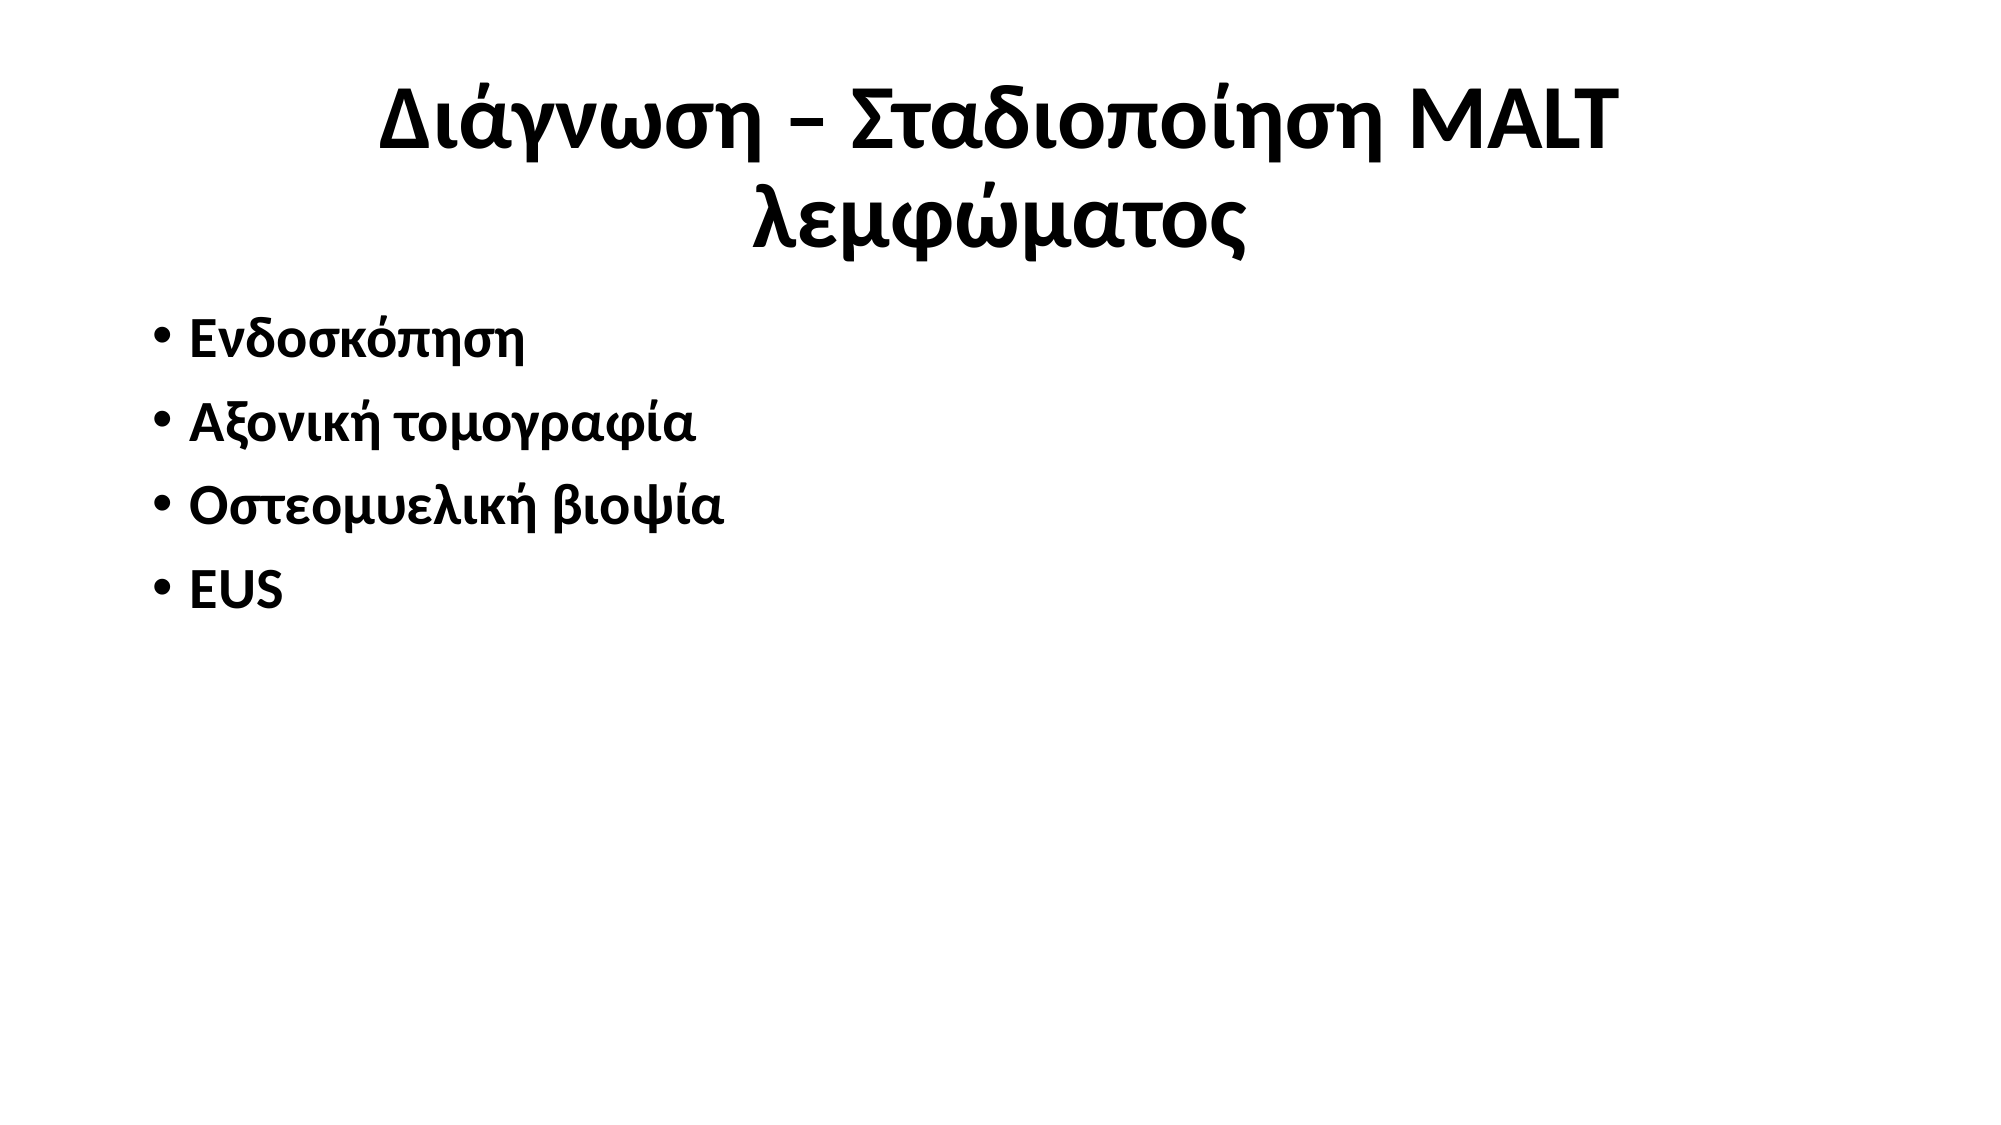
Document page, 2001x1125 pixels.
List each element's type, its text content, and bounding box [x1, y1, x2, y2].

list Ενδοσκόπηση Αξονική τομογραφία Οστεομυελική βιοψία EUS [137, 299, 1863, 1014]
title Διάγνωση – Σταδιοποίηση MALT λεμφώματος [137, 59, 1863, 278]
